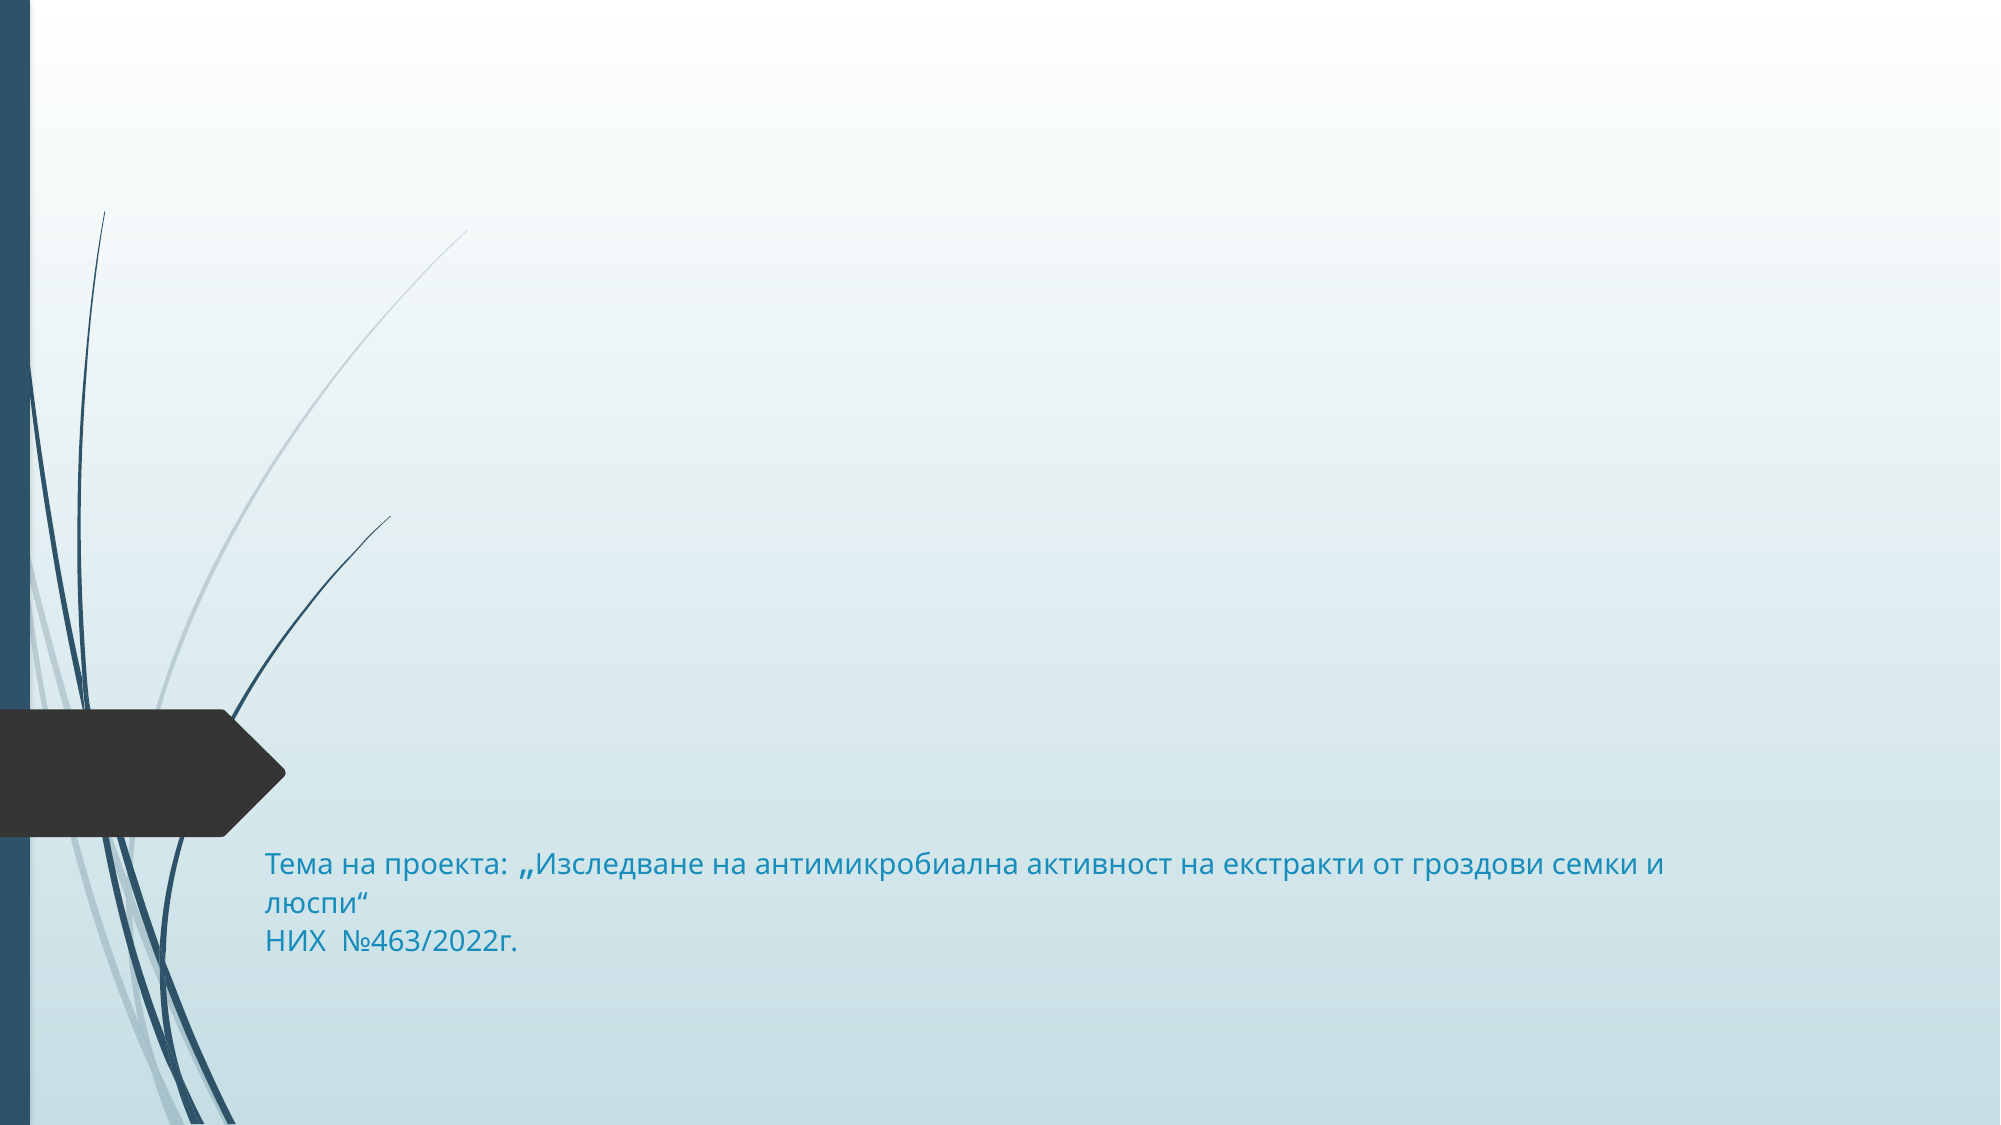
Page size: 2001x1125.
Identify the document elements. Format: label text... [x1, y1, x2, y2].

title Тема на проекта: „Изследване на антимикробиална активност на екстракти от гроздови семки и люспи“ НИХ №463/2022г. [249, 590, 1750, 983]
